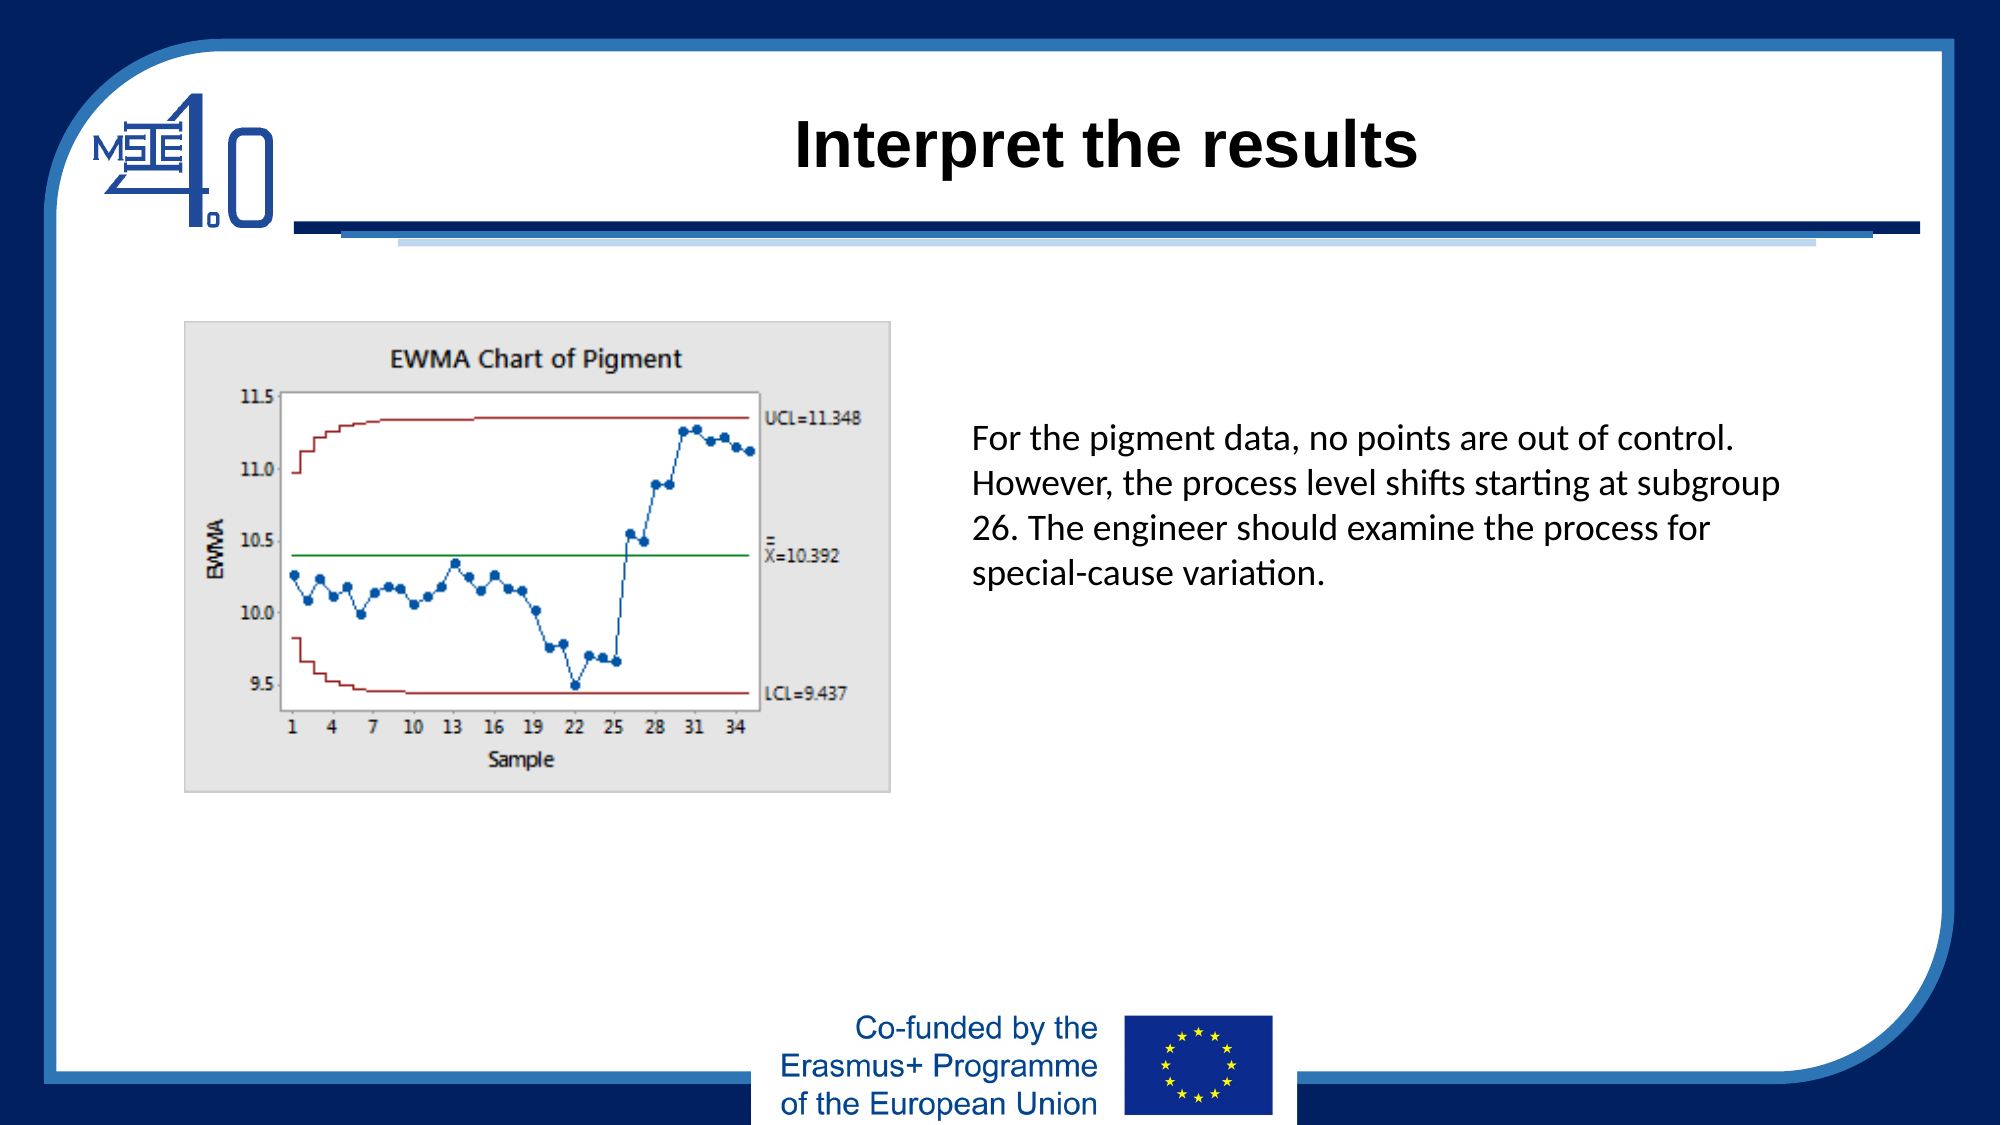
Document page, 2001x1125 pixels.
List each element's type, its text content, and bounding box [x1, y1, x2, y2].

picture [751, 1003, 1298, 1125]
text_box For the pigment data, no points are out of control. However, the process level shifts starting at subgroup 26. The engineer should examine the process for special-cause variation. [957, 405, 1823, 601]
title Interpret the results [294, 73, 1921, 220]
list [184, 321, 891, 793]
